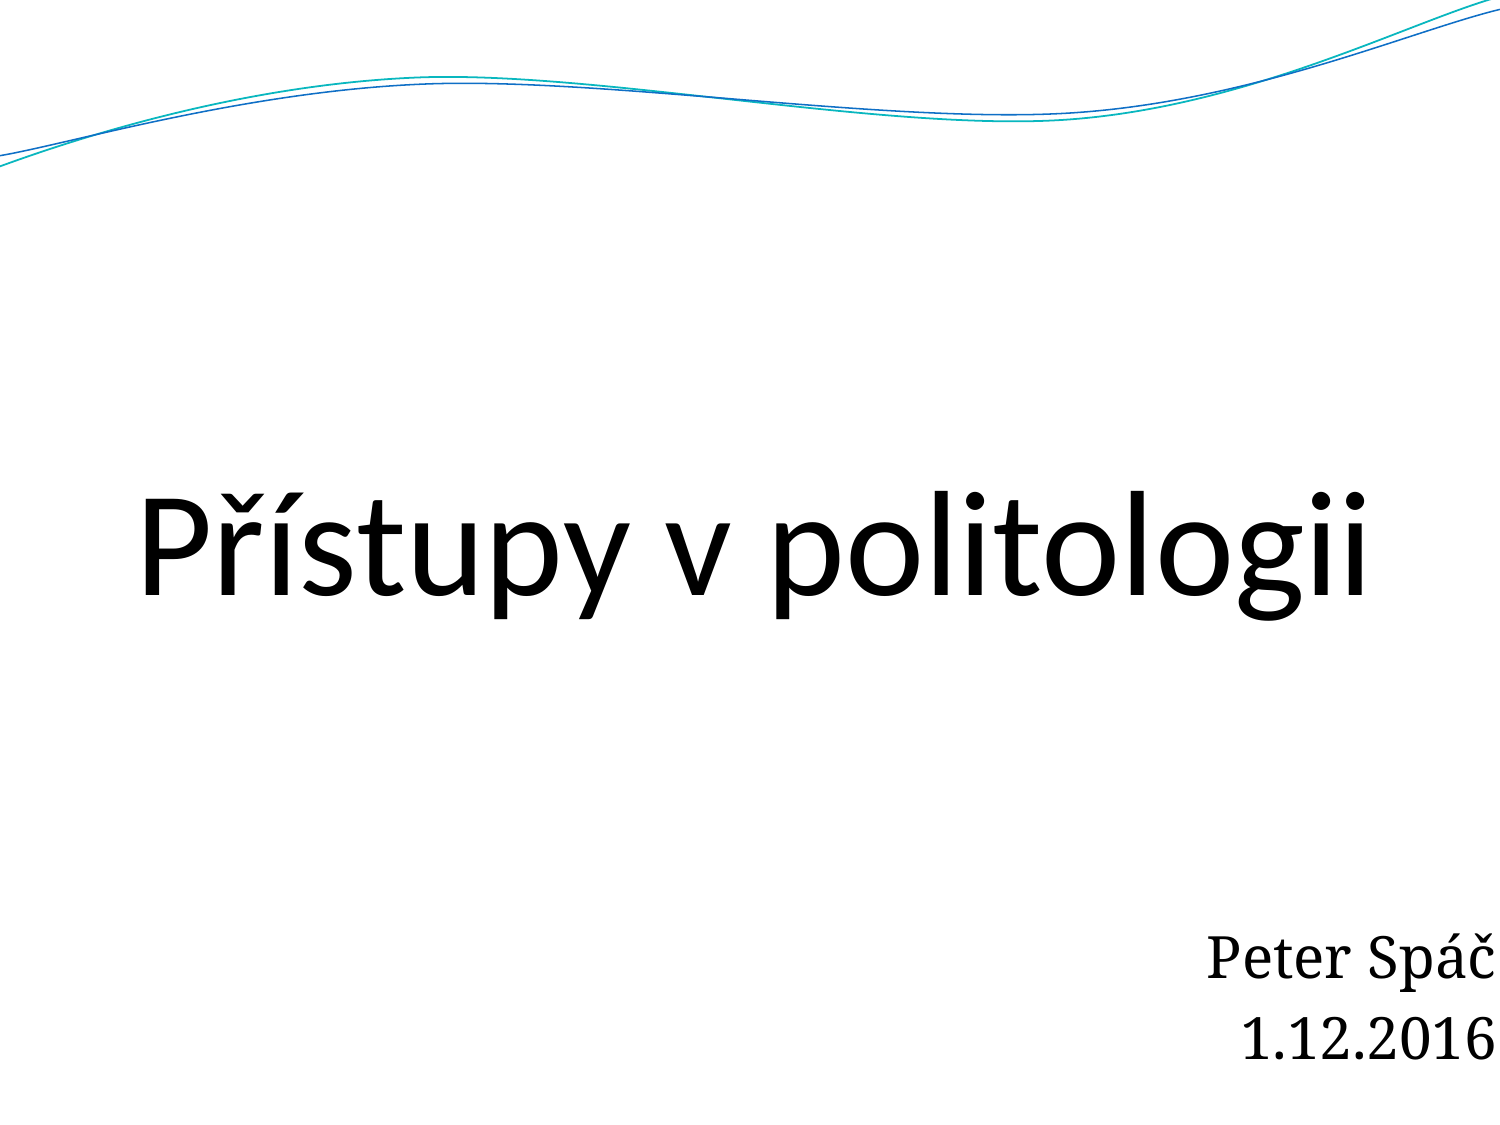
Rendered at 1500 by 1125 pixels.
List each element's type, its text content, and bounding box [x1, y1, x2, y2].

subtitle Peter Spáč 1.12.2016 [112, 912, 1500, 1063]
title Přístupy v politologii [62, 424, 1451, 626]
